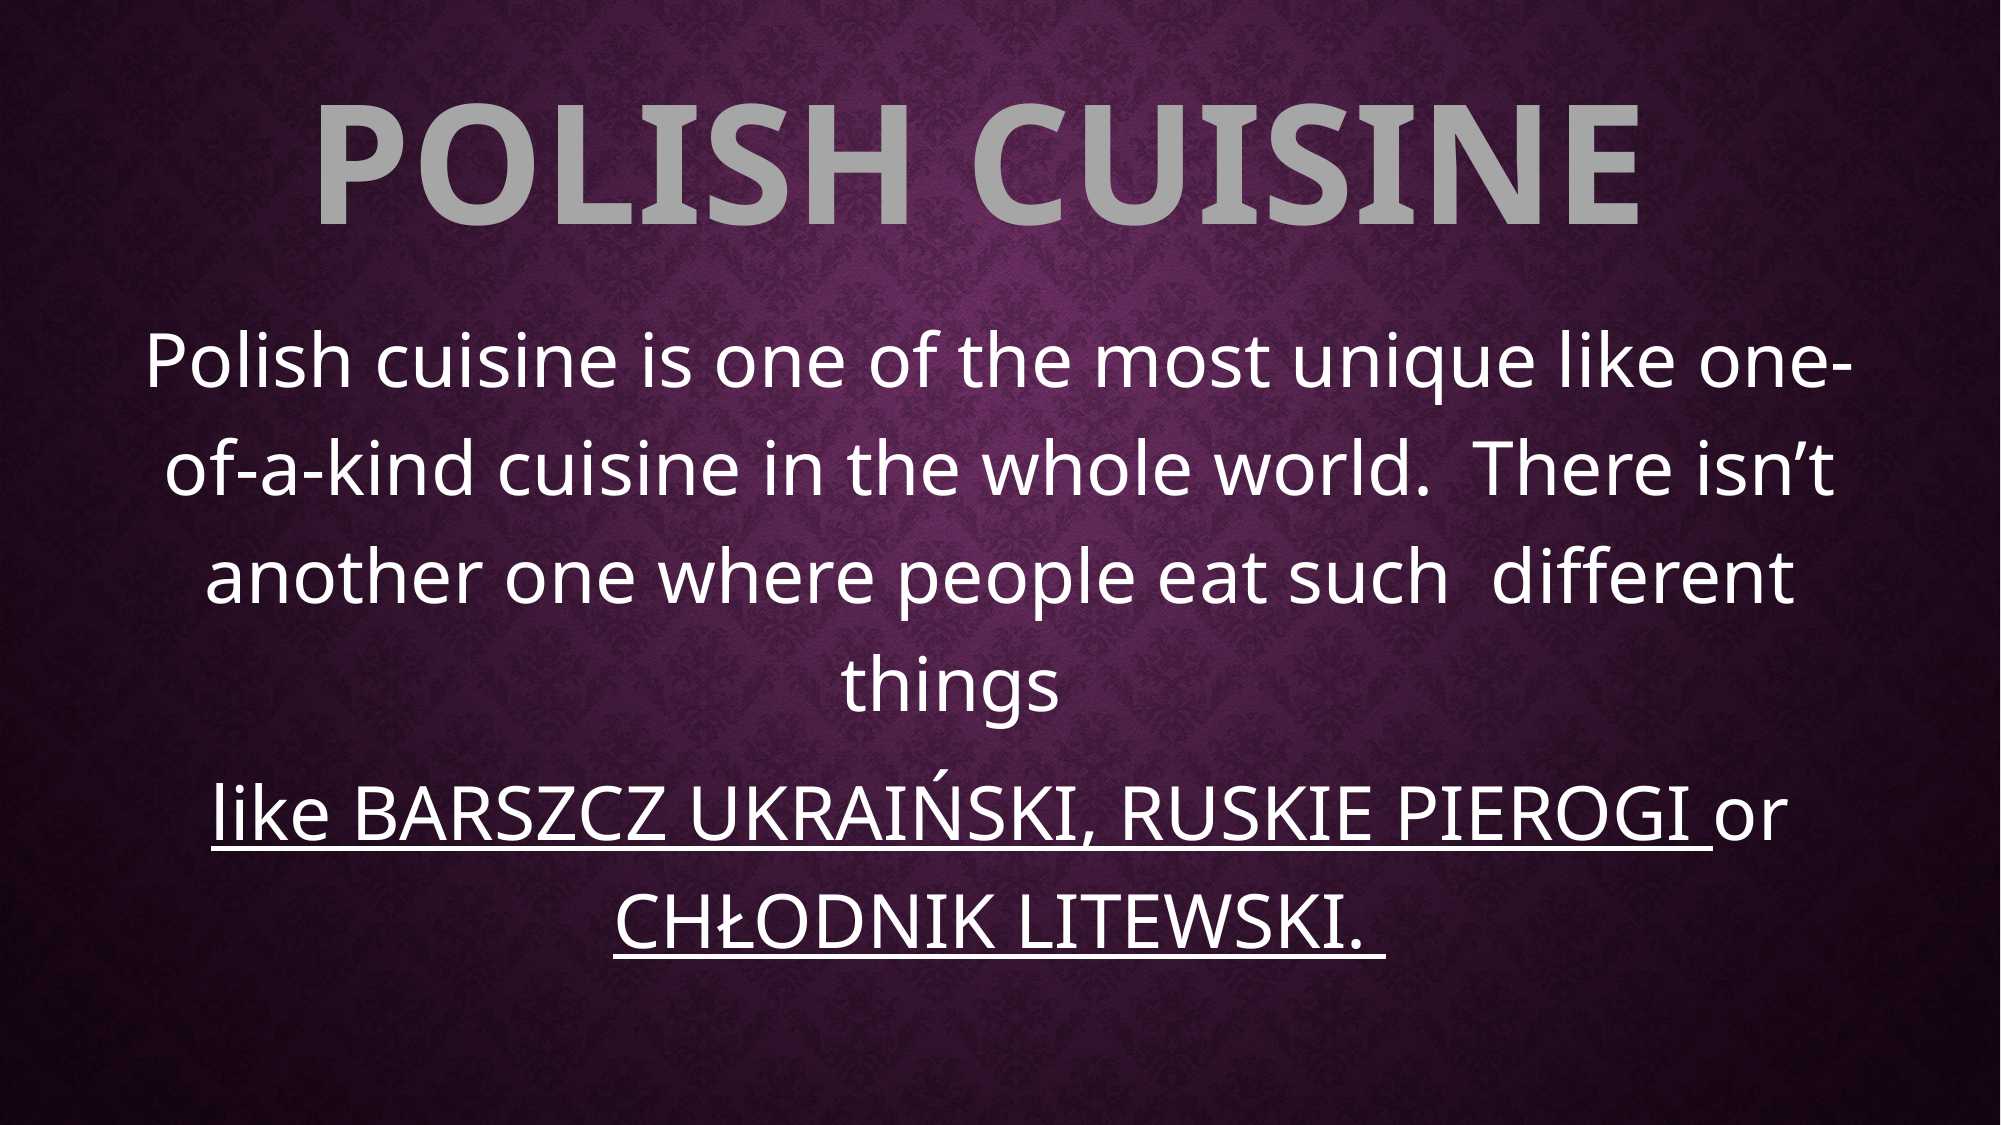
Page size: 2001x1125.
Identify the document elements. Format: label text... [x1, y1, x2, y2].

title Polish cuisine [106, 23, 1849, 318]
list Polish cuisine is one of the most unique like one-of-a-kind cuisine in the whole world. There isn’t another one where people eat such different things like BARSZCZ UKRAIŃSKI, RUSKIE PIEROGI or CHŁODNIK LITEWSKI. [120, 287, 1880, 931]
